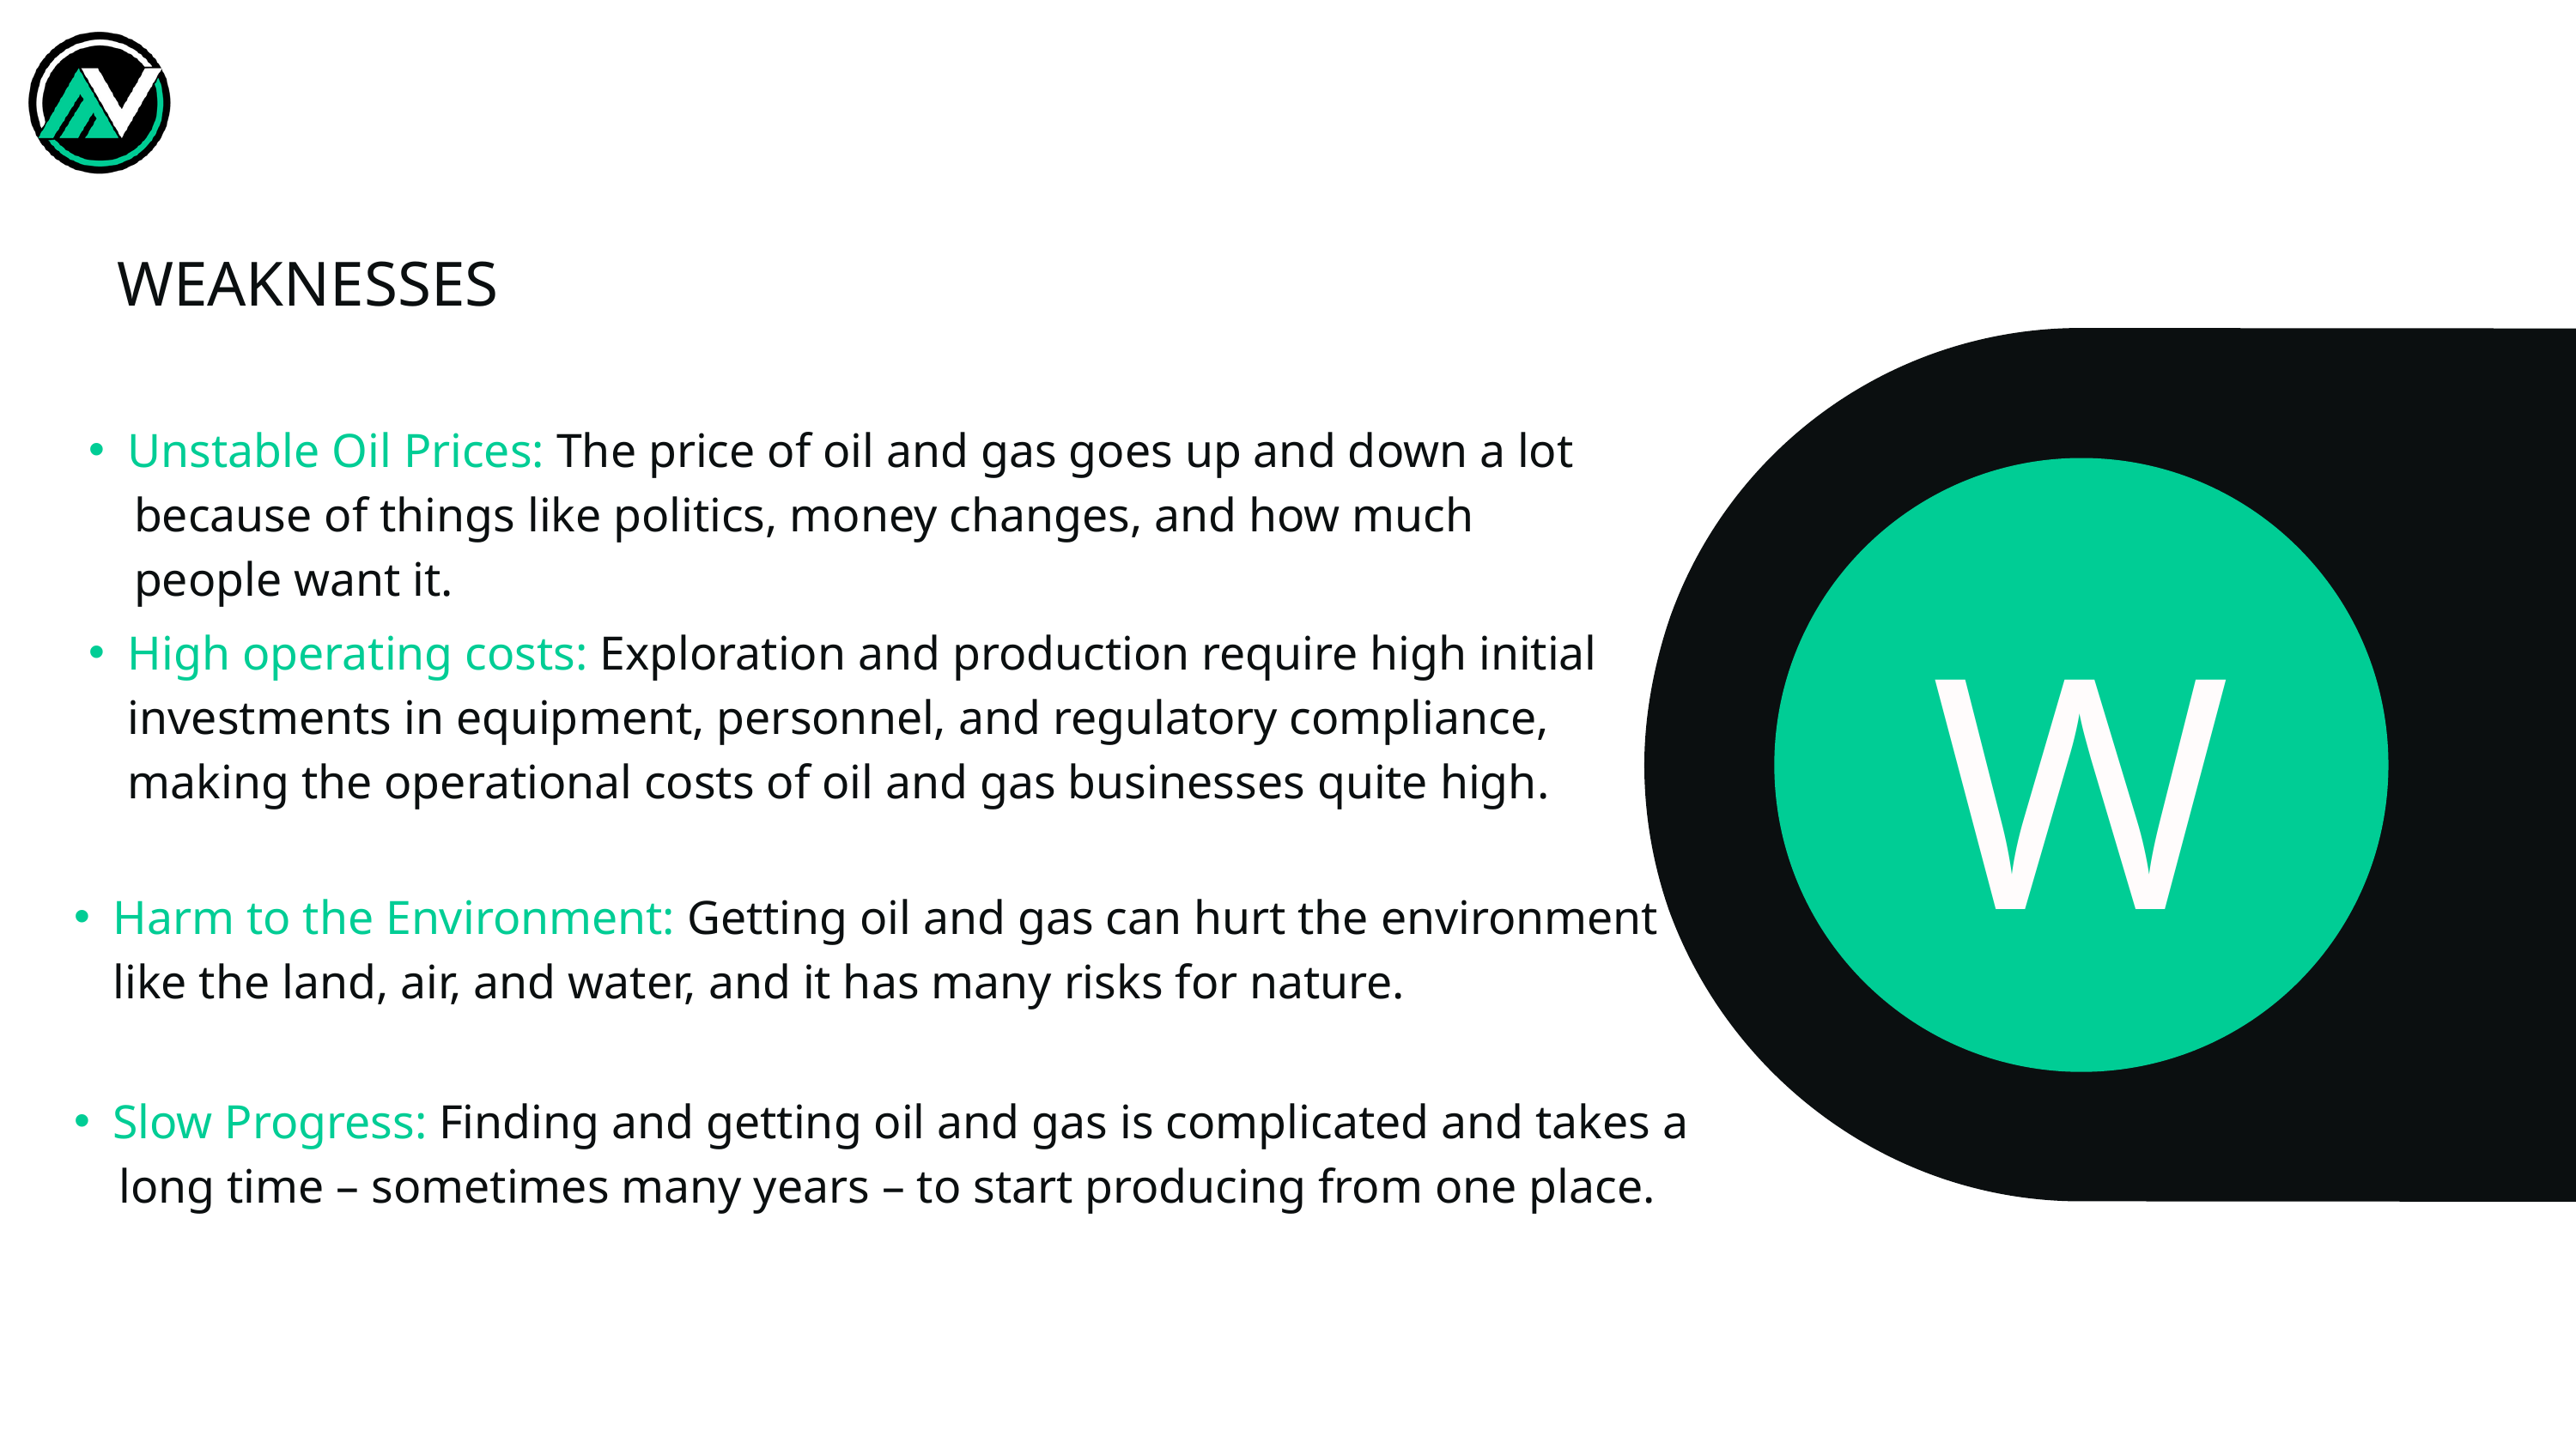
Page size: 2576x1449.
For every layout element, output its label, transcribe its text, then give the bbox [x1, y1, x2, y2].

text_box Harm to the Environment: Getting oil and gas can hurt the environment like the land, air, and water, and it has many risks for nature. [34, 878, 1675, 1008]
text_box Slow Progress: Finding and getting oil and gas is complicated and takes a long time – sometimes many years – to start producing from one place. [34, 1083, 1777, 1213]
text_box [26, 29, 172, 175]
text_box WEAKNESSES [117, 233, 638, 318]
text_box High operating costs: Exploration and production require high initial investments in equipment, personnel, and regulatory compliance, making the operational costs of oil and gas businesses quite high. [50, 615, 1621, 809]
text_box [1781, 191, 2576, 1339]
text_box Unstable Oil Prices: The price of oil and gas goes up and down a lot because of things like politics, money changes, and how much people want it. [50, 412, 1675, 606]
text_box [1774, 458, 2389, 1072]
